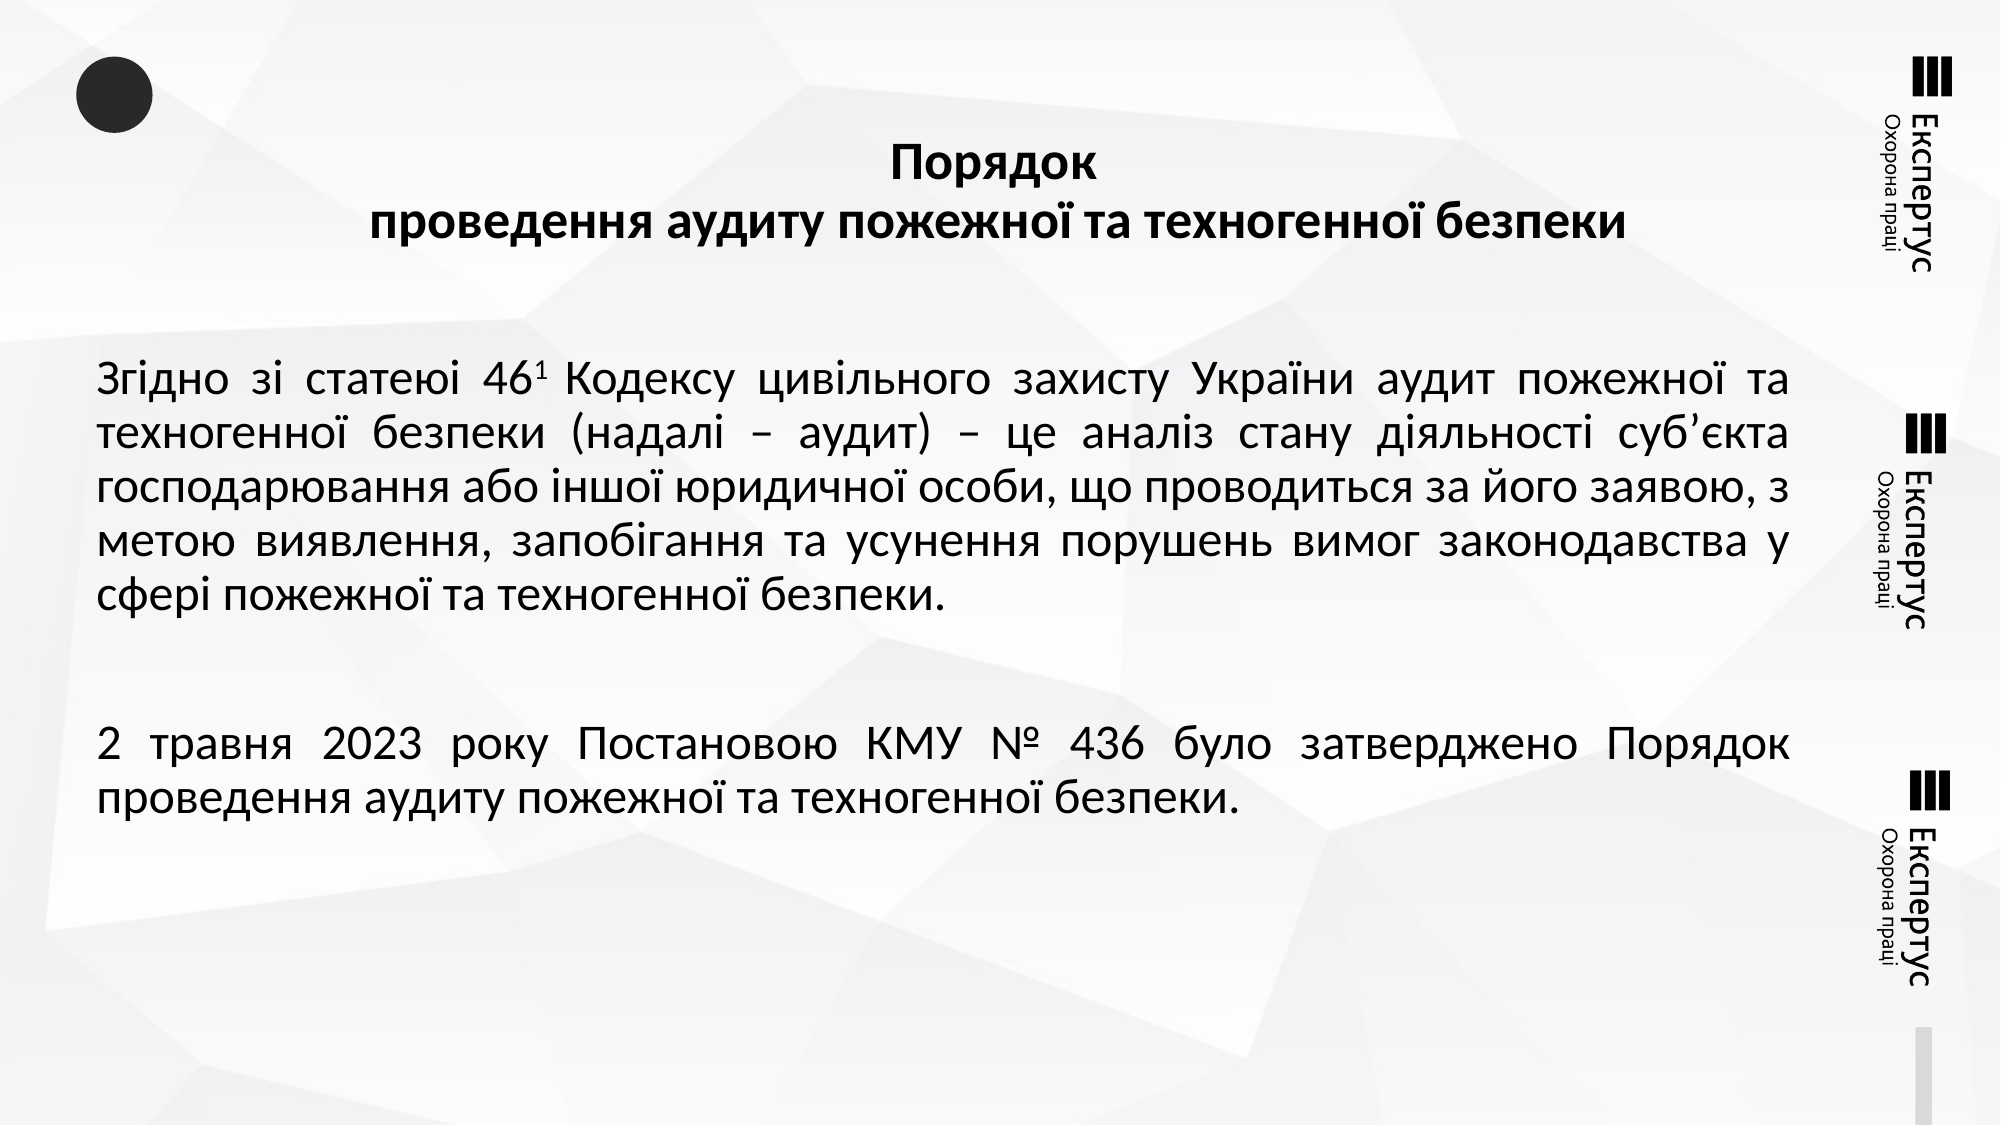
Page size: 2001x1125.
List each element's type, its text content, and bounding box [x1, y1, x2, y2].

picture [0, 0, 2001, 1125]
title Порядок проведення аудиту пожежної та техногенної безпеки [137, 59, 1863, 324]
list Згідно зі статеюі 461 Кодексу цивільного захисту України аудит пожежної та техногенної безпеки (надалі – аудит) – це аналіз стану діяльності суб’єкта господарювання або іншої юридичної особи, що проводиться за його заявою, з метою виявлення, запобігання та усунення порушень вимог законодавства у сфері пожежної та техногенної безпеки. 2 травня 2023 року Постановою КМУ № 436 було затверджено Порядок проведення аудиту пожежної та техногенної безпеки. [81, 343, 1807, 1007]
